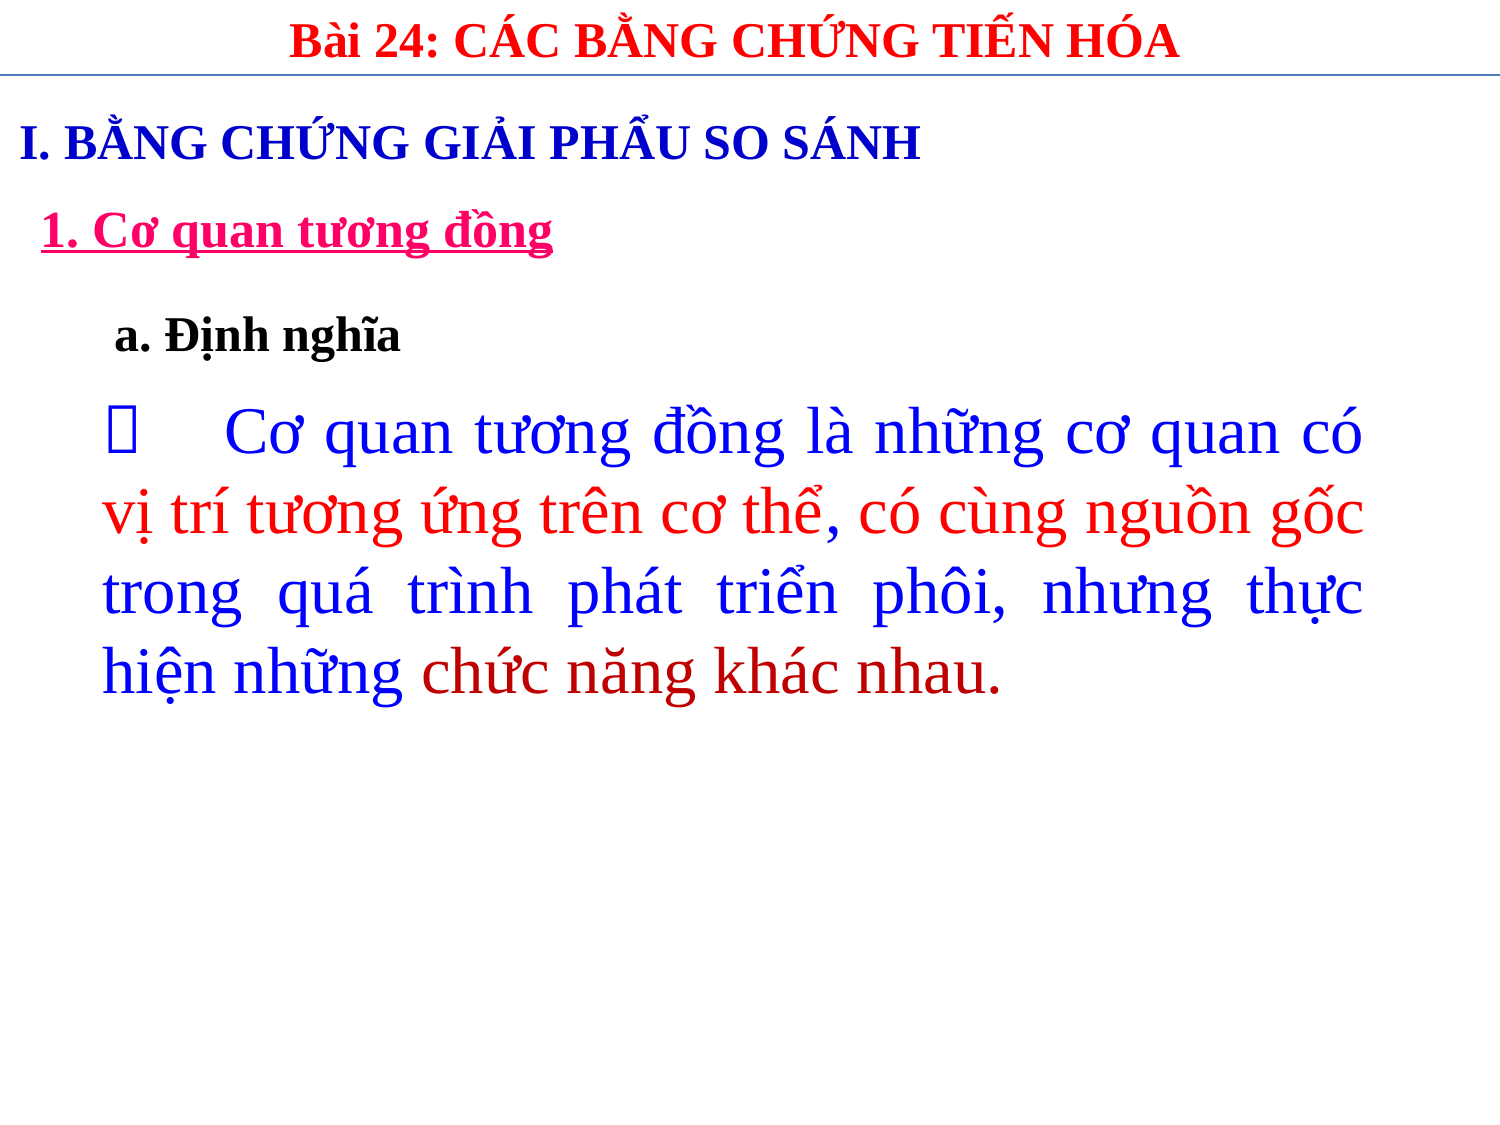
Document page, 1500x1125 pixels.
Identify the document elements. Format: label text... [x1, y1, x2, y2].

text_box 1. Cơ quan tương đồng [25, 187, 569, 265]
text_box  Cơ quan tương đồng là những cơ quan có vị trí tương ứng trên cơ thể, có cùng nguồn gốc trong quá trình phát triển phôi, nhưng thực hiện những chức năng khác nhau. [87, 379, 1382, 715]
text_box Bài 24: CÁC BẰNG CHỨNG TIẾN HÓA [274, 0, 1238, 74]
text_box I. BẰNG CHỨNG GIẢI PHẨU SO SÁNH [4, 99, 1050, 180]
text_box a. Định nghĩa [99, 294, 713, 369]
